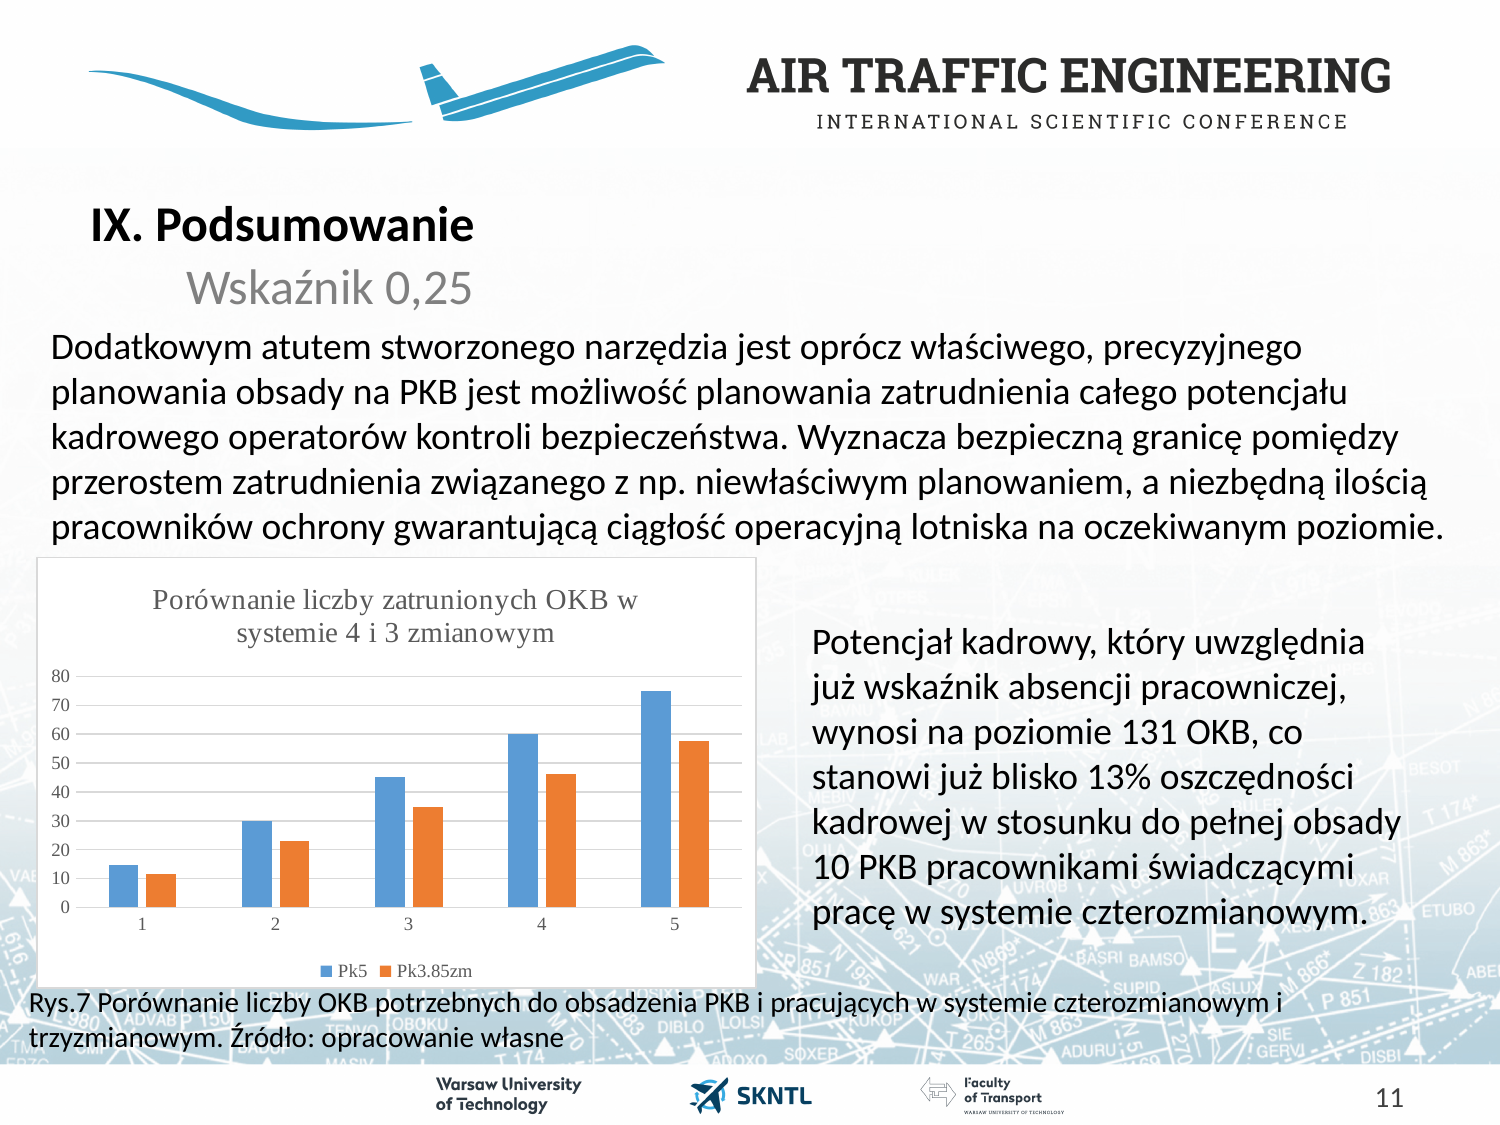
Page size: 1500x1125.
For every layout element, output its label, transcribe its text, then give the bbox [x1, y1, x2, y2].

text_box Dodatkowym atutem stworzonego narzędzia jest oprócz właściwego, precyzyjnego planowania obsady na PKB jest możliwość planowania zatrudnienia całego potencjału kadrowego operatorów kontroli bezpieczeństwa. Wyznacza bezpieczną granicę pomiędzy przerostem zatrudnienia związanego z np. niewłaściwym planowaniem, a niezbędną ilością pracowników ochrony gwarantującą ciągłość operacyjną lotniska na oczekiwanym poziomie. [36, 314, 1466, 555]
chart [35, 556, 757, 990]
text_box Potencjał kadrowy, który uwzględnia już wskaźnik absencji pracowniczej, wynosi na poziomie 131 OKB, co stanowi już blisko 13% oszczędności kadrowej w stosunku do pełnej obsady 10 PKB pracownikami świadczącymi pracę w systemie czterozmianowym. [797, 609, 1427, 940]
slide_number 11 [1068, 1070, 1419, 1120]
text_box Rys.7 Porównanie liczby OKB potrzebnych do obsadzenia PKB i pracujących w systemie czterozmianowym i trzyzmianowym. Źródło: opracowanie własne [13, 975, 1460, 1061]
list Wskaźnik 0,25 [171, 246, 1427, 295]
title IX. Podsumowanie [75, 184, 1426, 251]
picture [0, 0, 1500, 1125]
